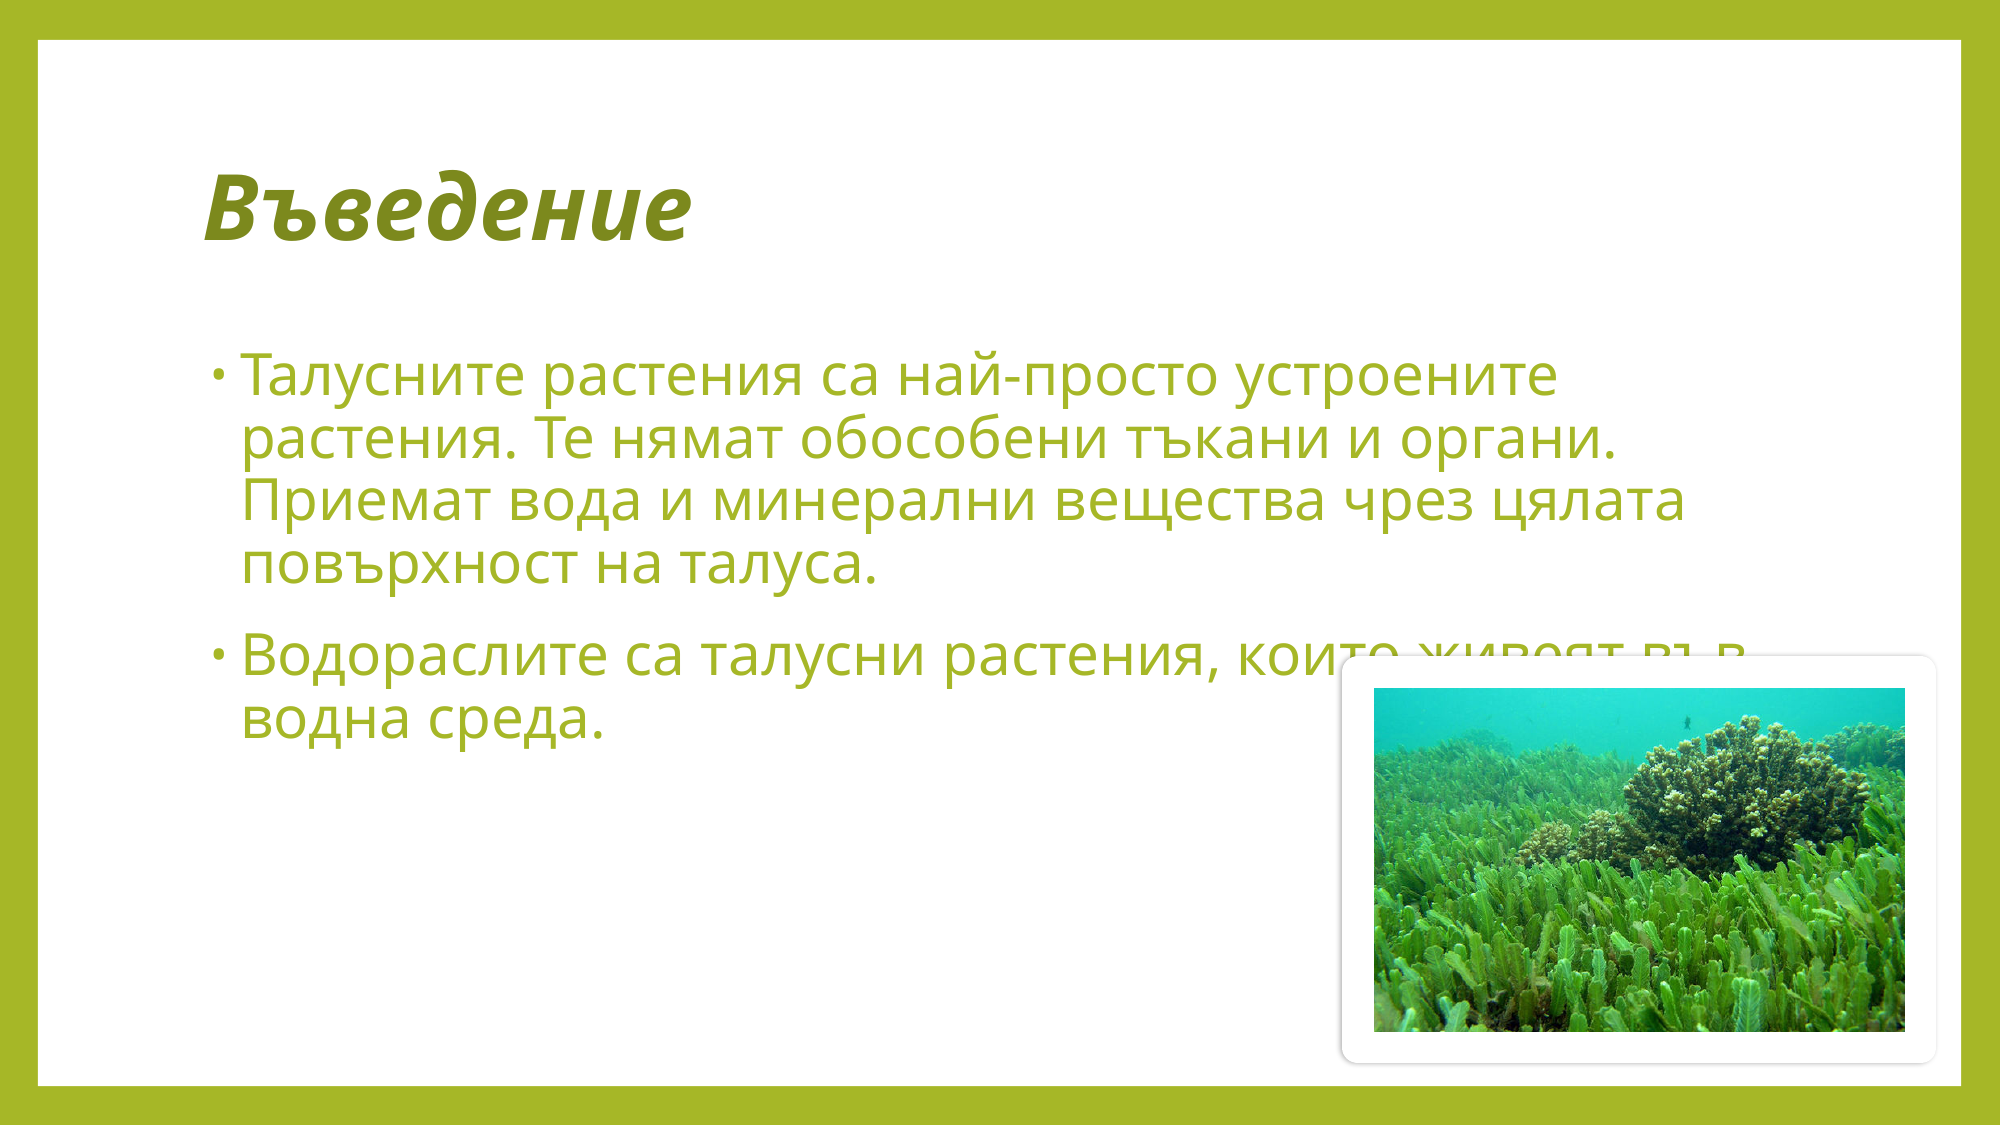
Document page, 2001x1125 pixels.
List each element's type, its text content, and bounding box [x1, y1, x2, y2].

picture [1373, 687, 1906, 1033]
list Талусните растения са най-просто устроените растения. Те нямат обособени тъкани и органи. Приемат вода и минерални вещества чрез цялата повърхност на талуса. Водораслите са талусни растения, които живеят във водна среда. [186, 336, 1809, 1001]
title Въведение [186, 98, 1809, 324]
